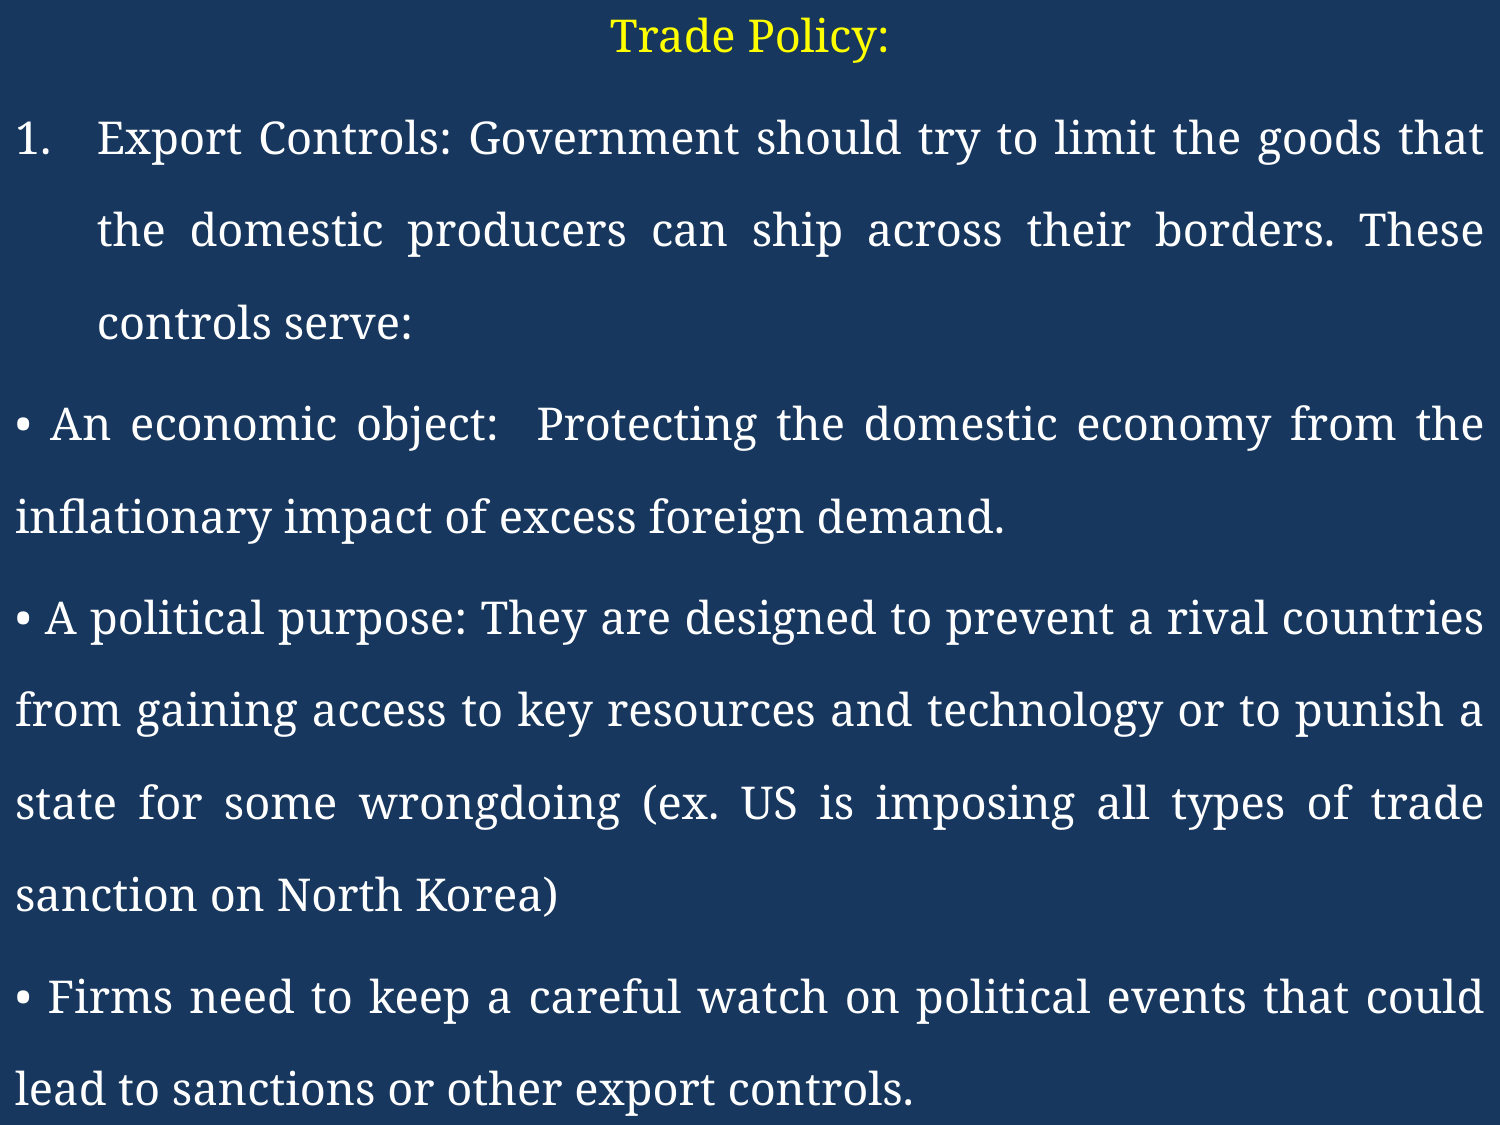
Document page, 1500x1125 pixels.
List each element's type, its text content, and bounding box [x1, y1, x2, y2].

subtitle Trade Policy: Export Controls: Government should try to limit the goods that the domestic producers can ship across their borders. These controls serve: • An economic object: Protecting the domestic economy from the inflationary impact of excess foreign demand. • A political purpose: They are designed to prevent a rival countries from gaining access to key resources and technology or to punish a state for some wrongdoing (ex. US is imposing all types of trade sanction on North Korea) • Firms need to keep a careful watch on political events that could lead to sanctions or other export controls. [0, 0, 1500, 1125]
